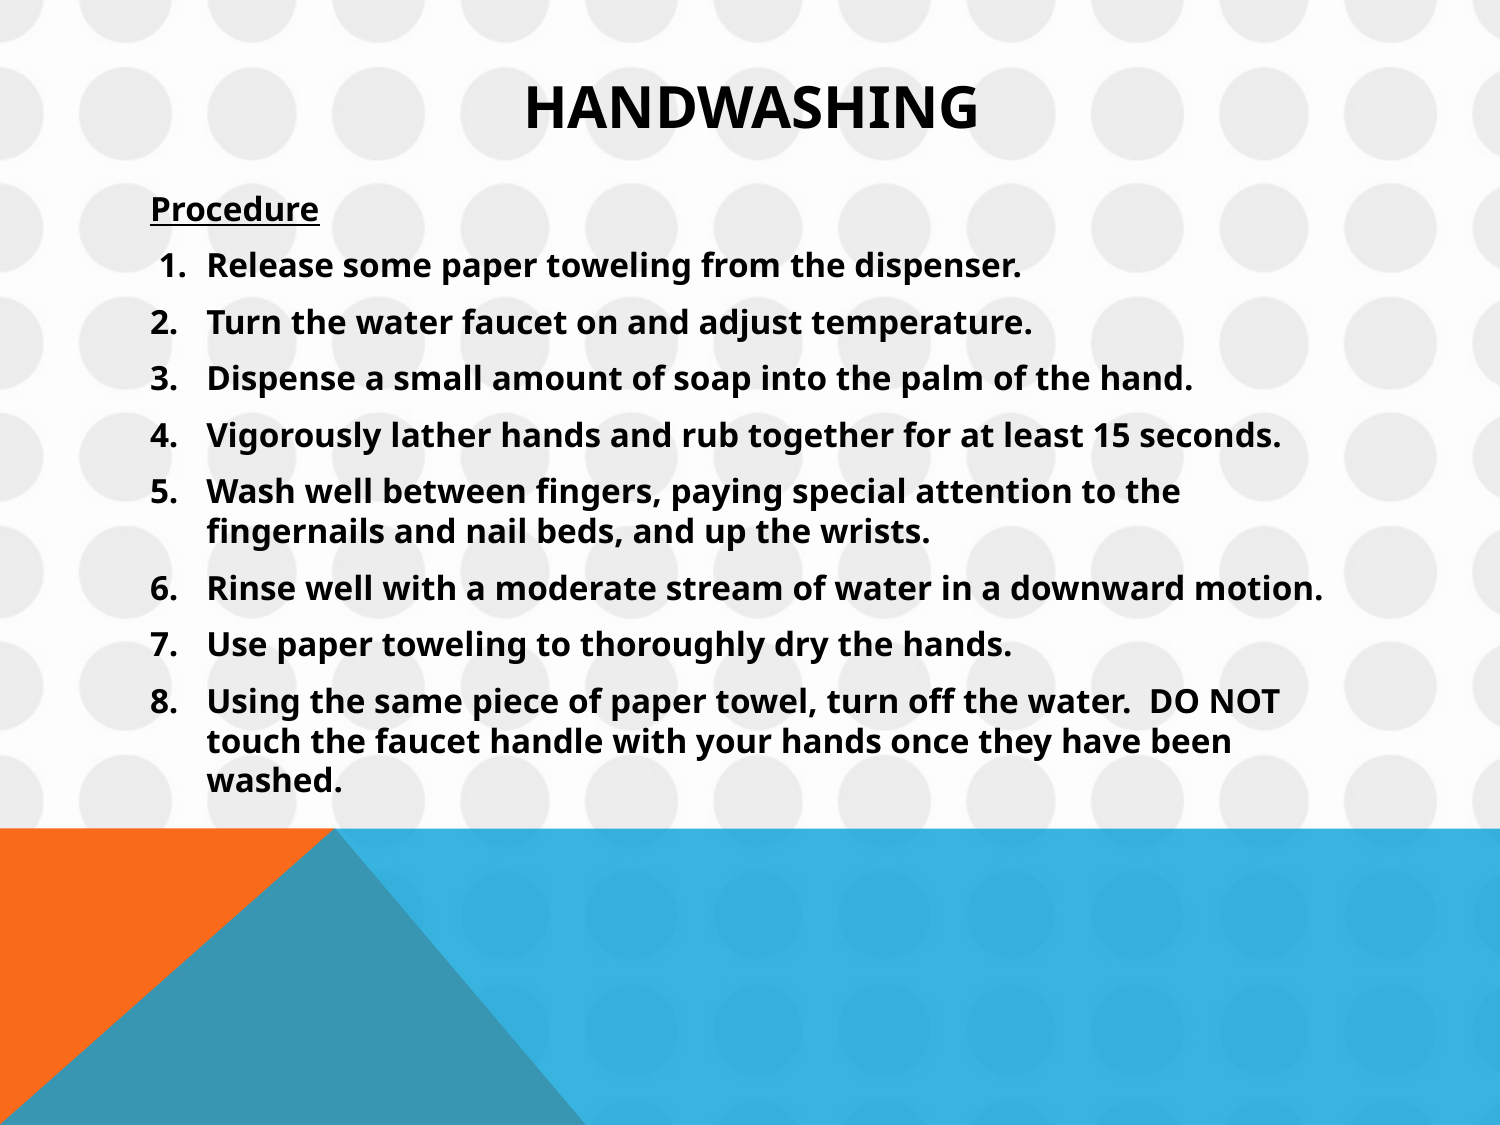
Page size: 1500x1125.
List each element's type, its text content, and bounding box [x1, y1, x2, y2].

title HANDWASHING [135, 60, 1369, 150]
list Procedure 1. Release some paper toweling from the dispenser. 2. Turn the water faucet on and adjust temperature. 3. Dispense a small amount of soap into the palm of the hand. 4. Vigorously lather hands and rub together for at least 15 seconds. 5. Wash well between fingers, paying special attention to the fingernails and nail beds, and up the wrists. 6. Rinse well with a moderate stream of water in a downward motion. 7. Use paper toweling to thoroughly dry the hands. 8. Using the same piece of paper towel, turn off the water. DO NOT touch the faucet handle with your hands once they have been washed. [135, 180, 1369, 825]
